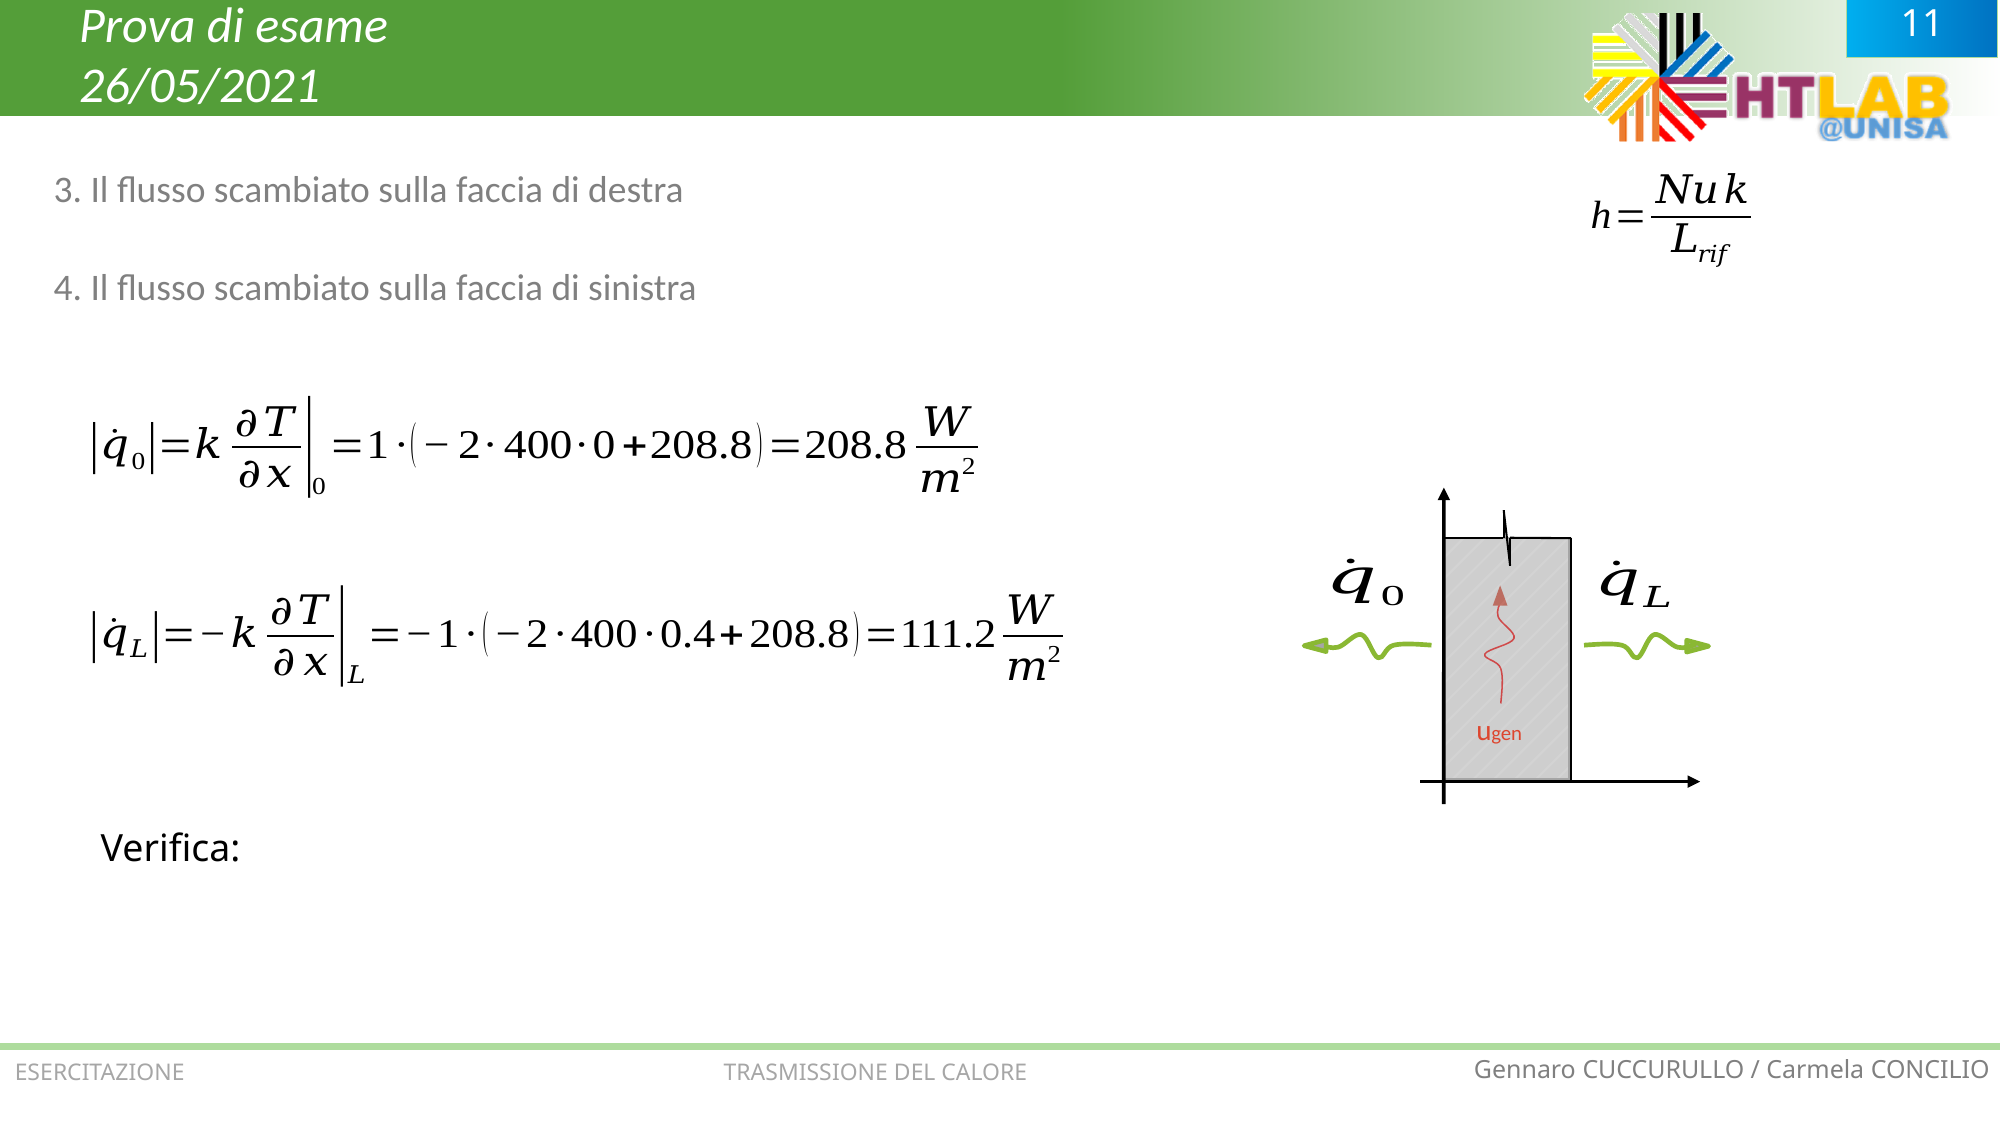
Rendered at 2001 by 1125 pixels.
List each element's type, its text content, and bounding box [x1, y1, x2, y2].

text_box 4. Il flusso scambiato sulla faccia di sinistra [38, 255, 776, 315]
text_box ESERCITAZIONE TRASMISSIONE DEL CALORE [0, 1050, 1440, 1093]
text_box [1303, 487, 1769, 836]
text_box Prova di esame 26/05/2021 [64, 0, 1170, 120]
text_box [780, 252, 1005, 526]
text_box 3. Il flusso scambiato sulla faccia di destra [38, 157, 794, 218]
picture [1575, 1, 1962, 167]
